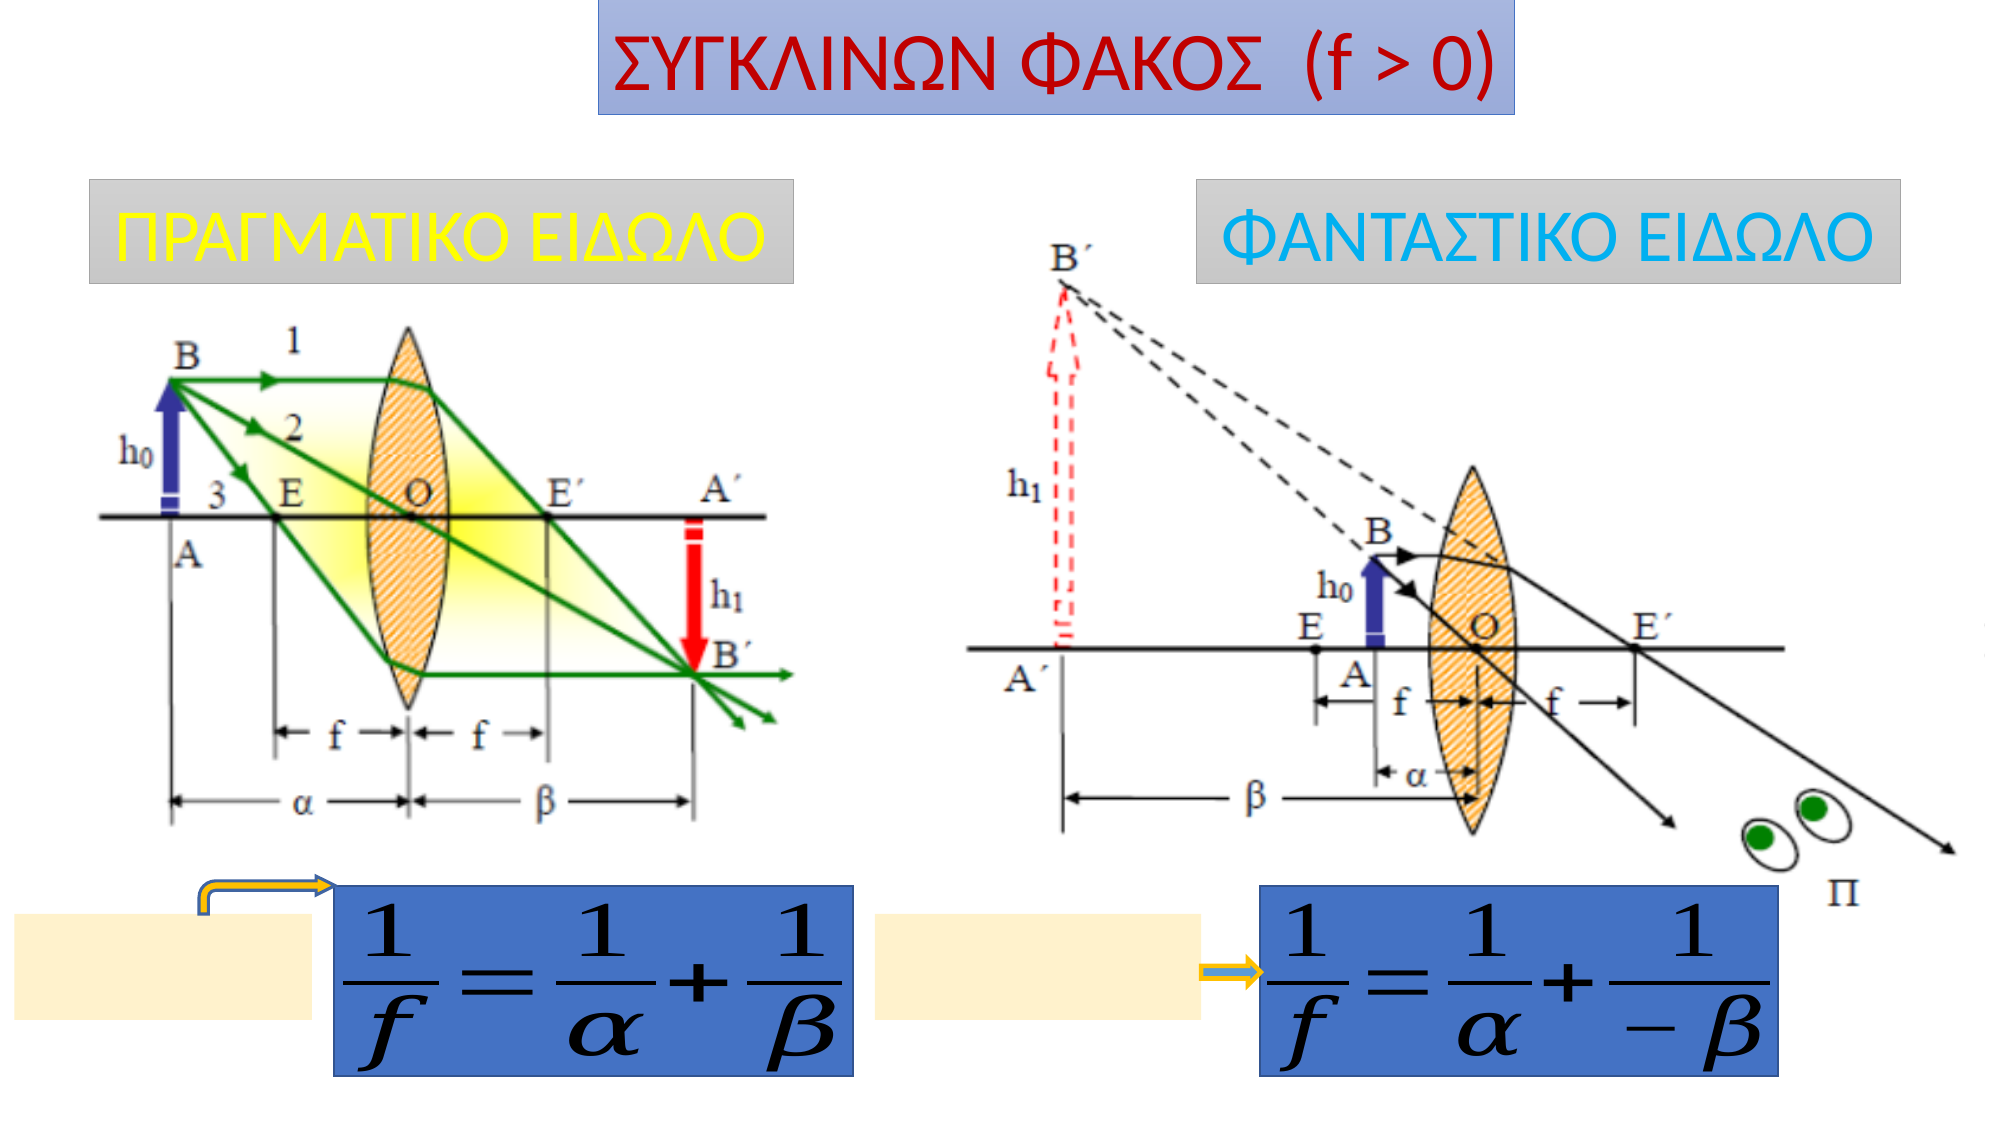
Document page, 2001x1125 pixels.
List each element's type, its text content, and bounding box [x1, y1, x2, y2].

text_box [1200, 957, 1263, 988]
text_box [955, 235, 1985, 927]
text_box ΠΡΑΓΜΑΤΙΚΟ ΕΙΔΩΛΟ [89, 179, 794, 284]
picture [3, 301, 867, 877]
text_box ΣΥΓΚΛΙΝΩΝ ΦΑΚΟΣ (f > 0) [598, 0, 1515, 115]
text_box [197, 877, 338, 915]
text_box ΦΑΝΤΑΣΤΙΚΟ ΕΙΔΩΛΟ [1196, 179, 1901, 235]
